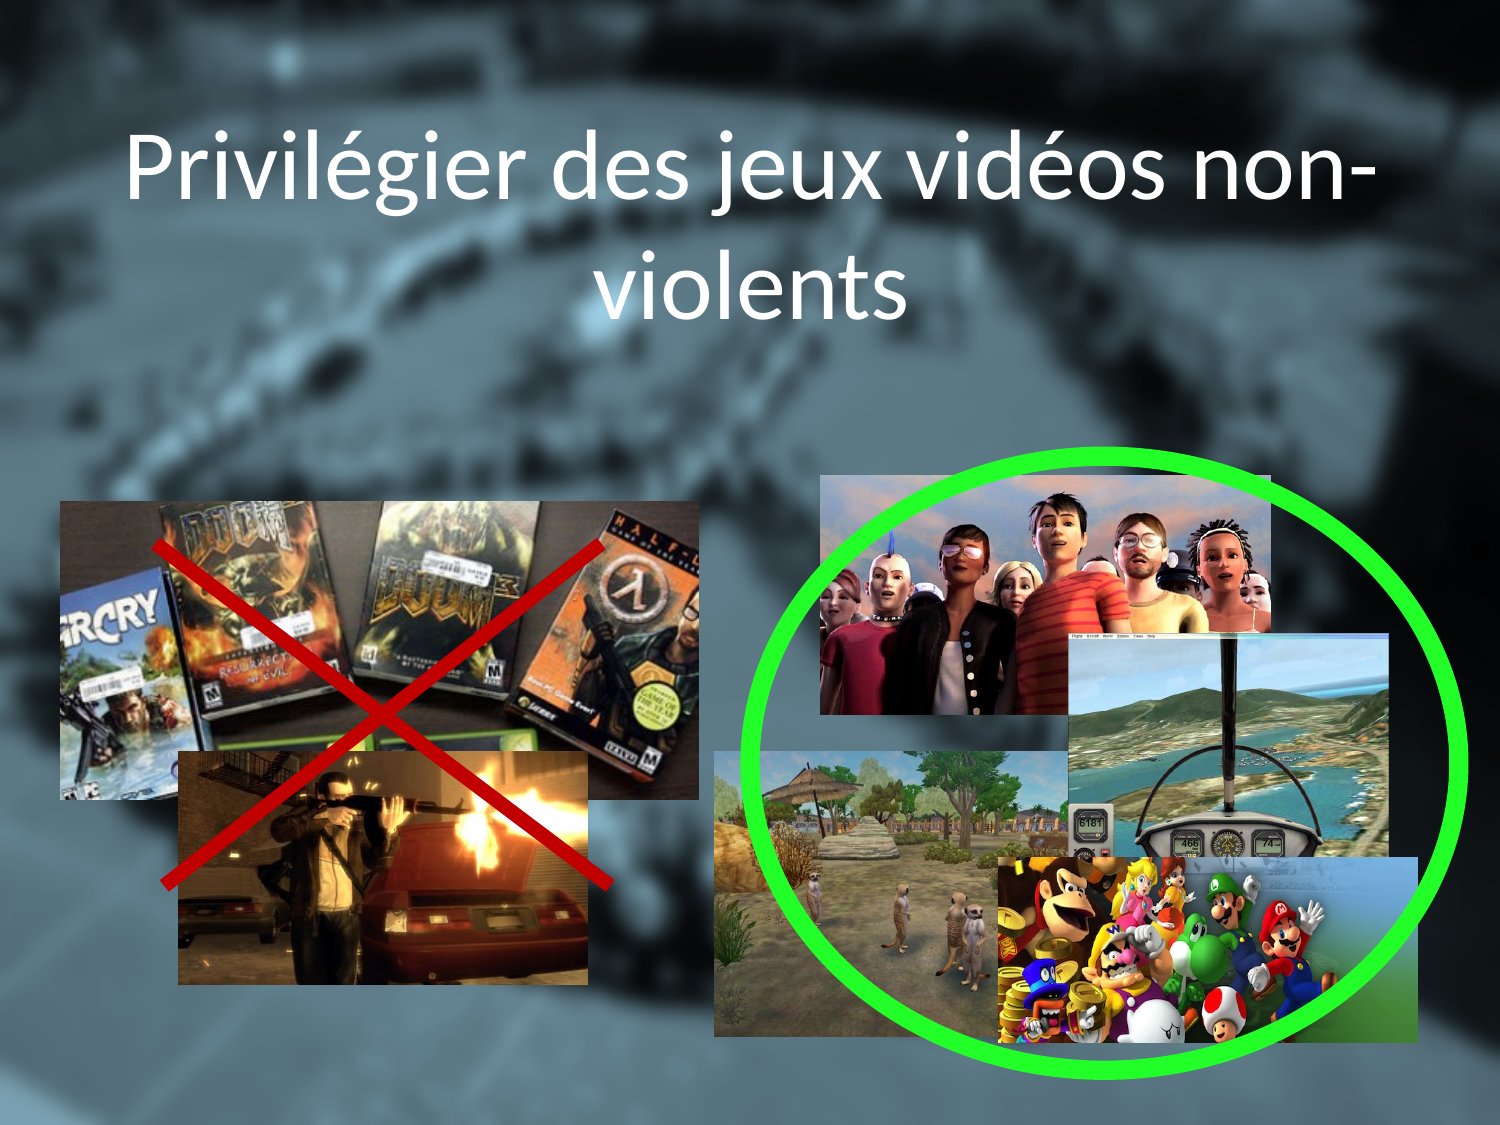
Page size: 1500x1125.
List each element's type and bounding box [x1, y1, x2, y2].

text_box [155, 543, 611, 887]
picture [0, 0, 1500, 1125]
